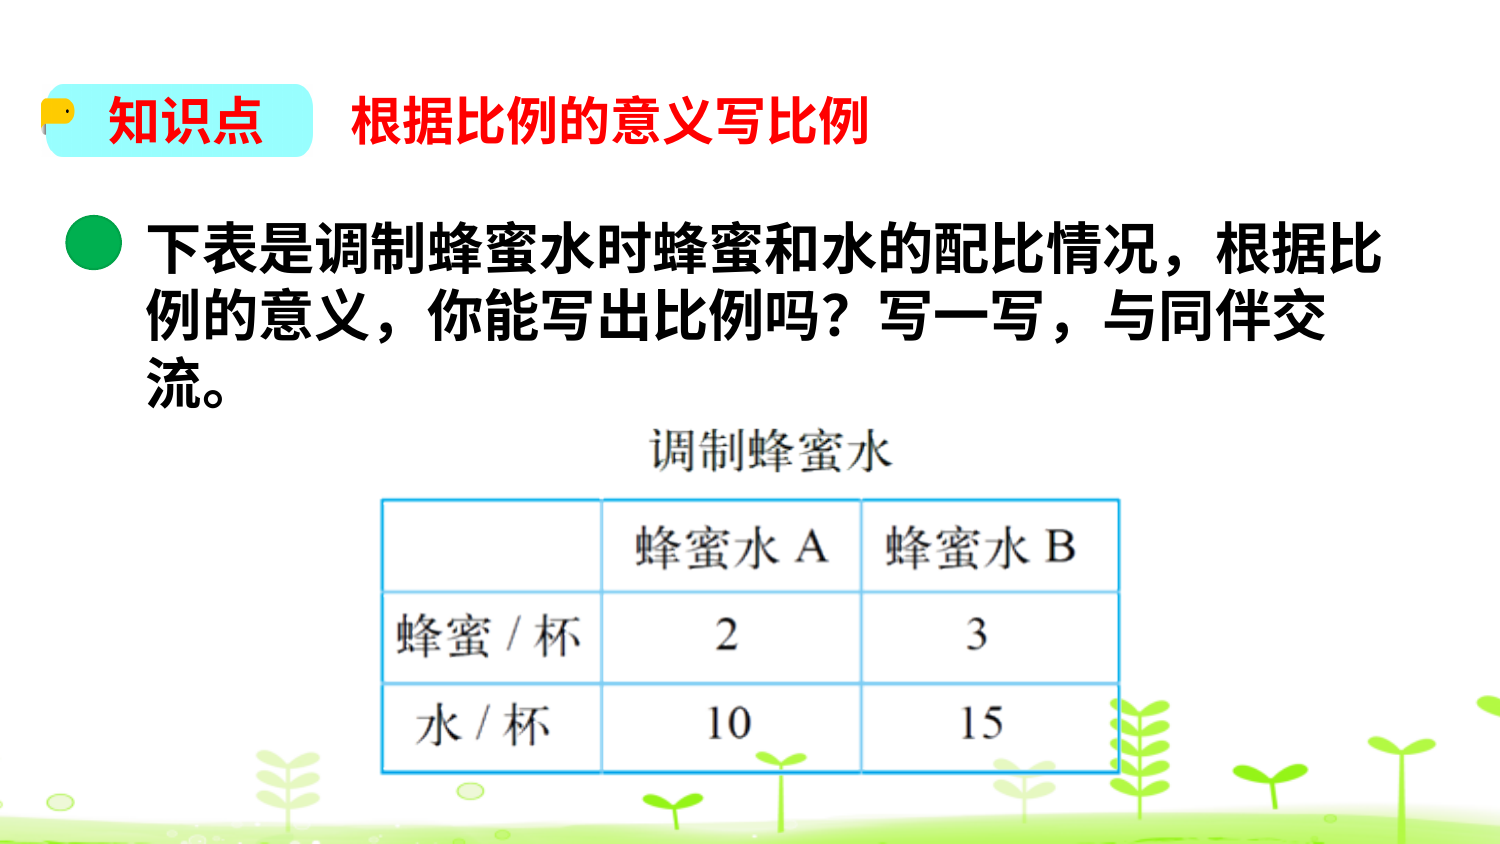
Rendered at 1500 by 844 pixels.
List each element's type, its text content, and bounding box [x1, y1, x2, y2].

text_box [66, 205, 1419, 358]
text_box 根据比例的意义写比例 [338, 82, 935, 157]
picture [0, 0, 1500, 844]
